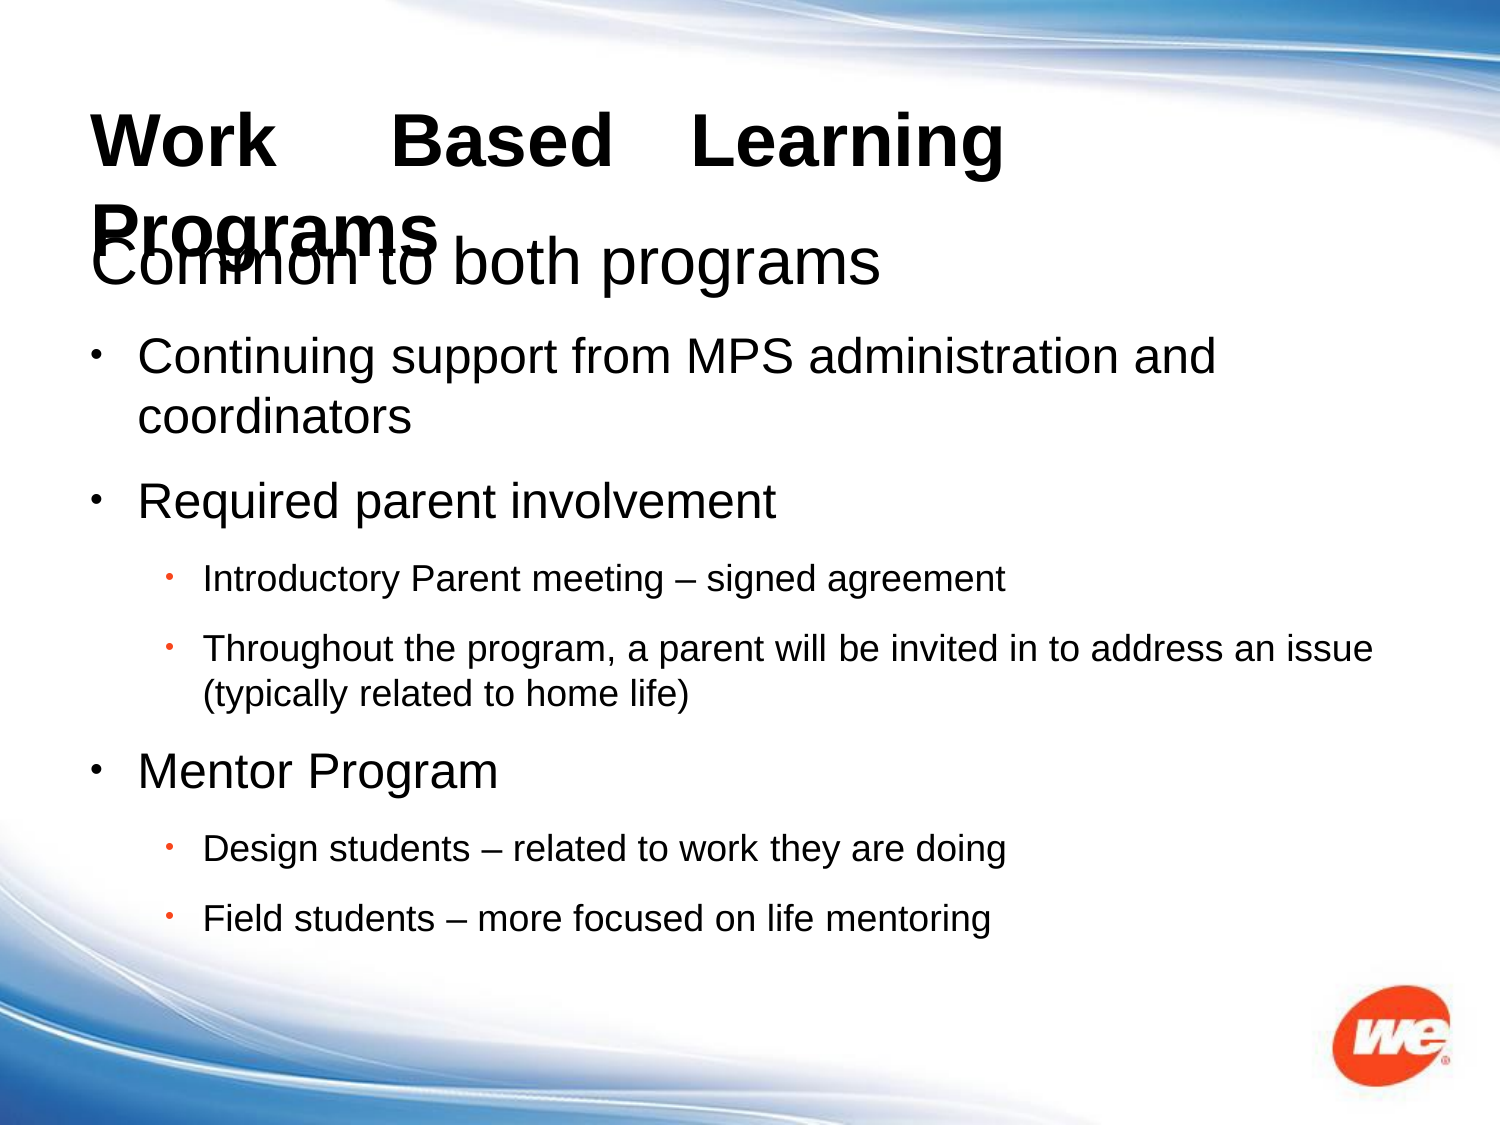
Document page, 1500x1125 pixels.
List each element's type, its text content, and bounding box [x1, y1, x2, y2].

text_box Common to both programs Continuing support from MPS administration and coordinators Required parent involvement Introductory Parent meeting – signed agreement Throughout the program, a parent will be invited in to address an issue (typically related to home life) Mentor Program Design students – related to work they are doing Field students – more focused on life mentoring [87, 218, 1376, 939]
text_box [0, 0, 1500, 1125]
text_box Work Based Learning Programs [87, 92, 1233, 218]
